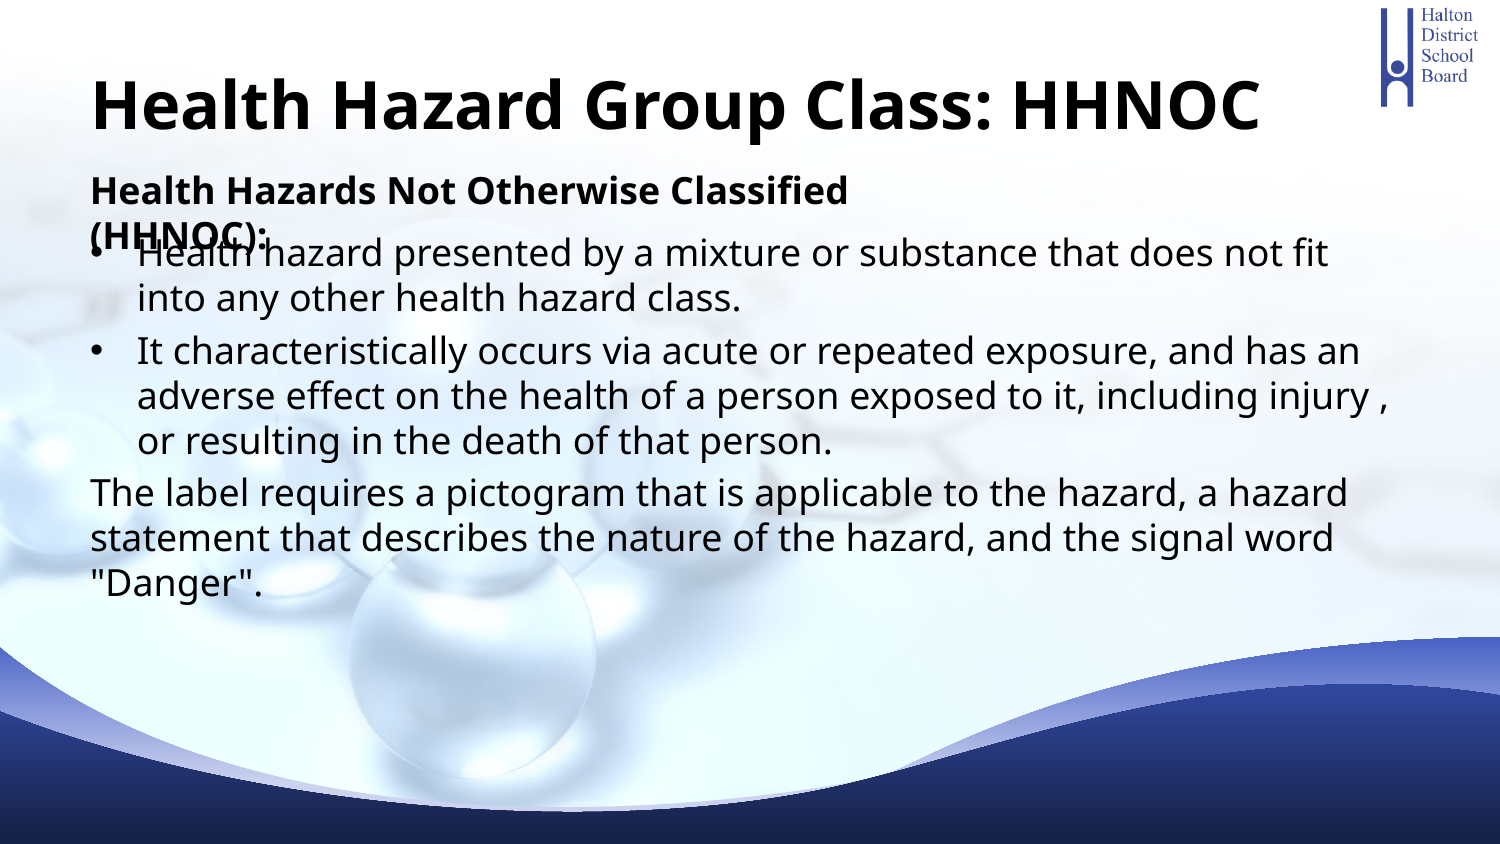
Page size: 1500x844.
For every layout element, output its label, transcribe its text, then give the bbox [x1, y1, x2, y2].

text_box Health Hazards Not Otherwise Classified (HHNOC): [74, 159, 961, 265]
list Health hazard presented by a mixture or substance that does not fit into any other health hazard class. It characteristically occurs via acute or repeated exposure, and has an adverse effect on the health of a person exposed to it, including injury , or resulting in the death of that person. The label requires a pictogram that is applicable to the hazard, a hazard statement that describes the nature of the hazard, and the signal word "Danger". [75, 221, 1413, 582]
title Health Hazard Group Class: HHNOC [75, 33, 1413, 150]
picture [0, 0, 1500, 807]
